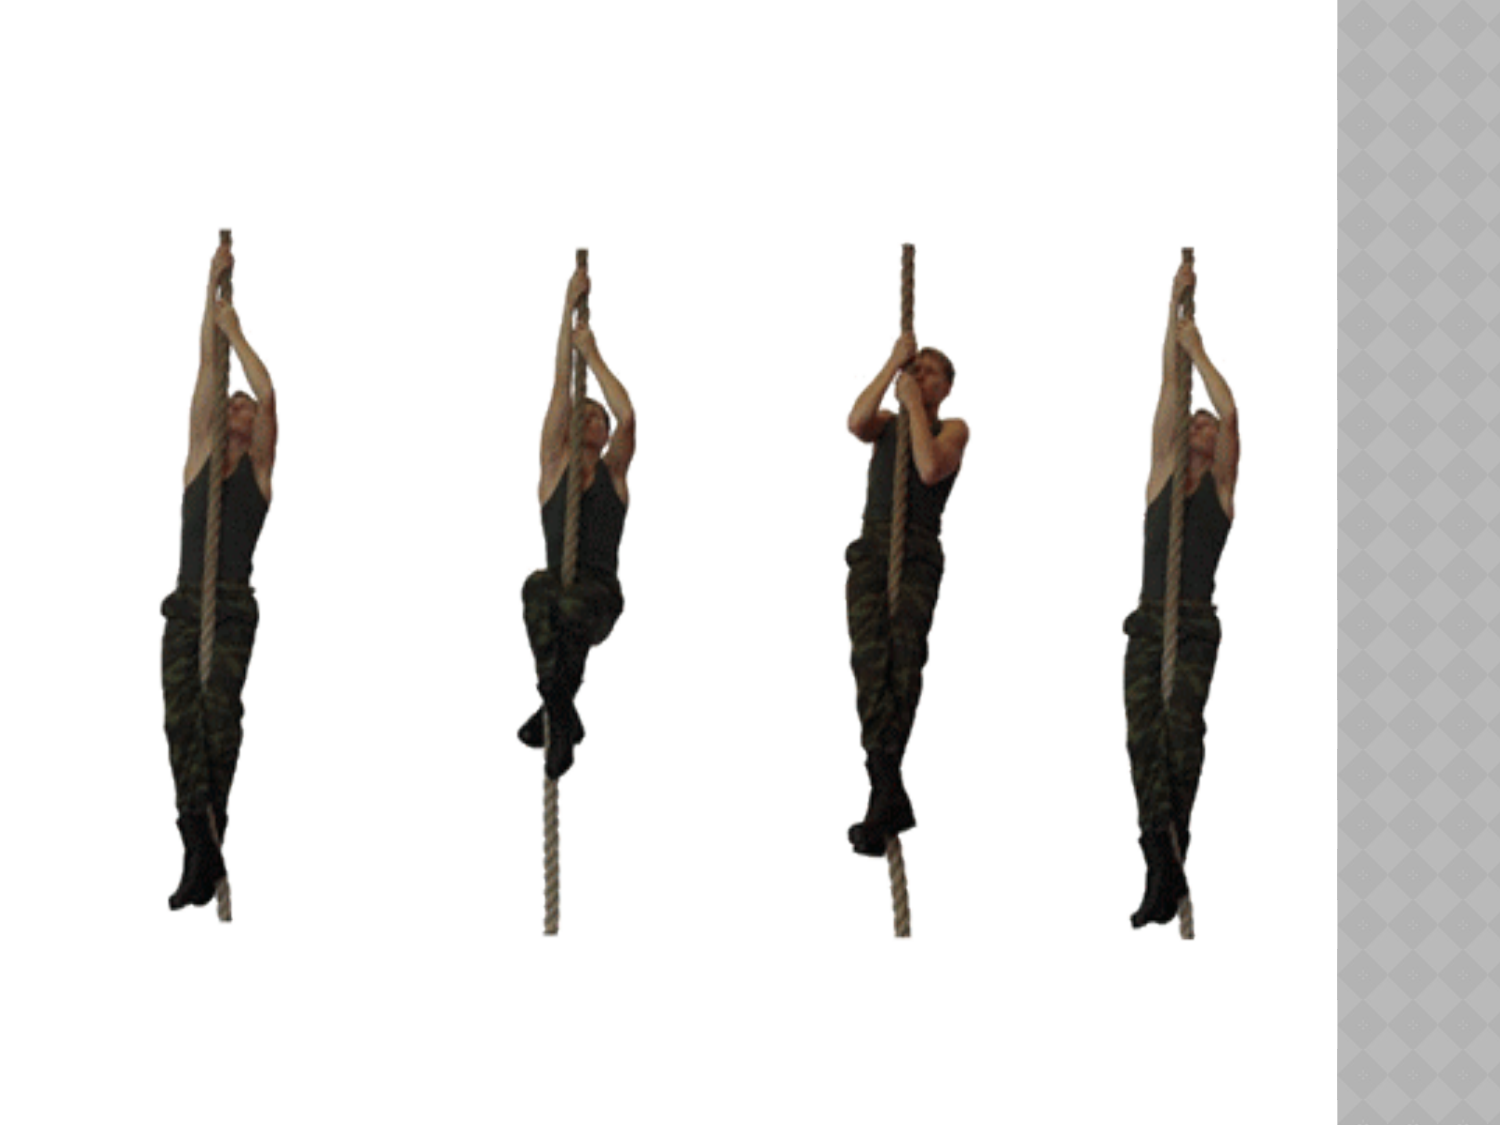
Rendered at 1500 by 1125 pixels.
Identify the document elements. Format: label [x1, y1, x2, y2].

picture [152, 222, 1255, 951]
